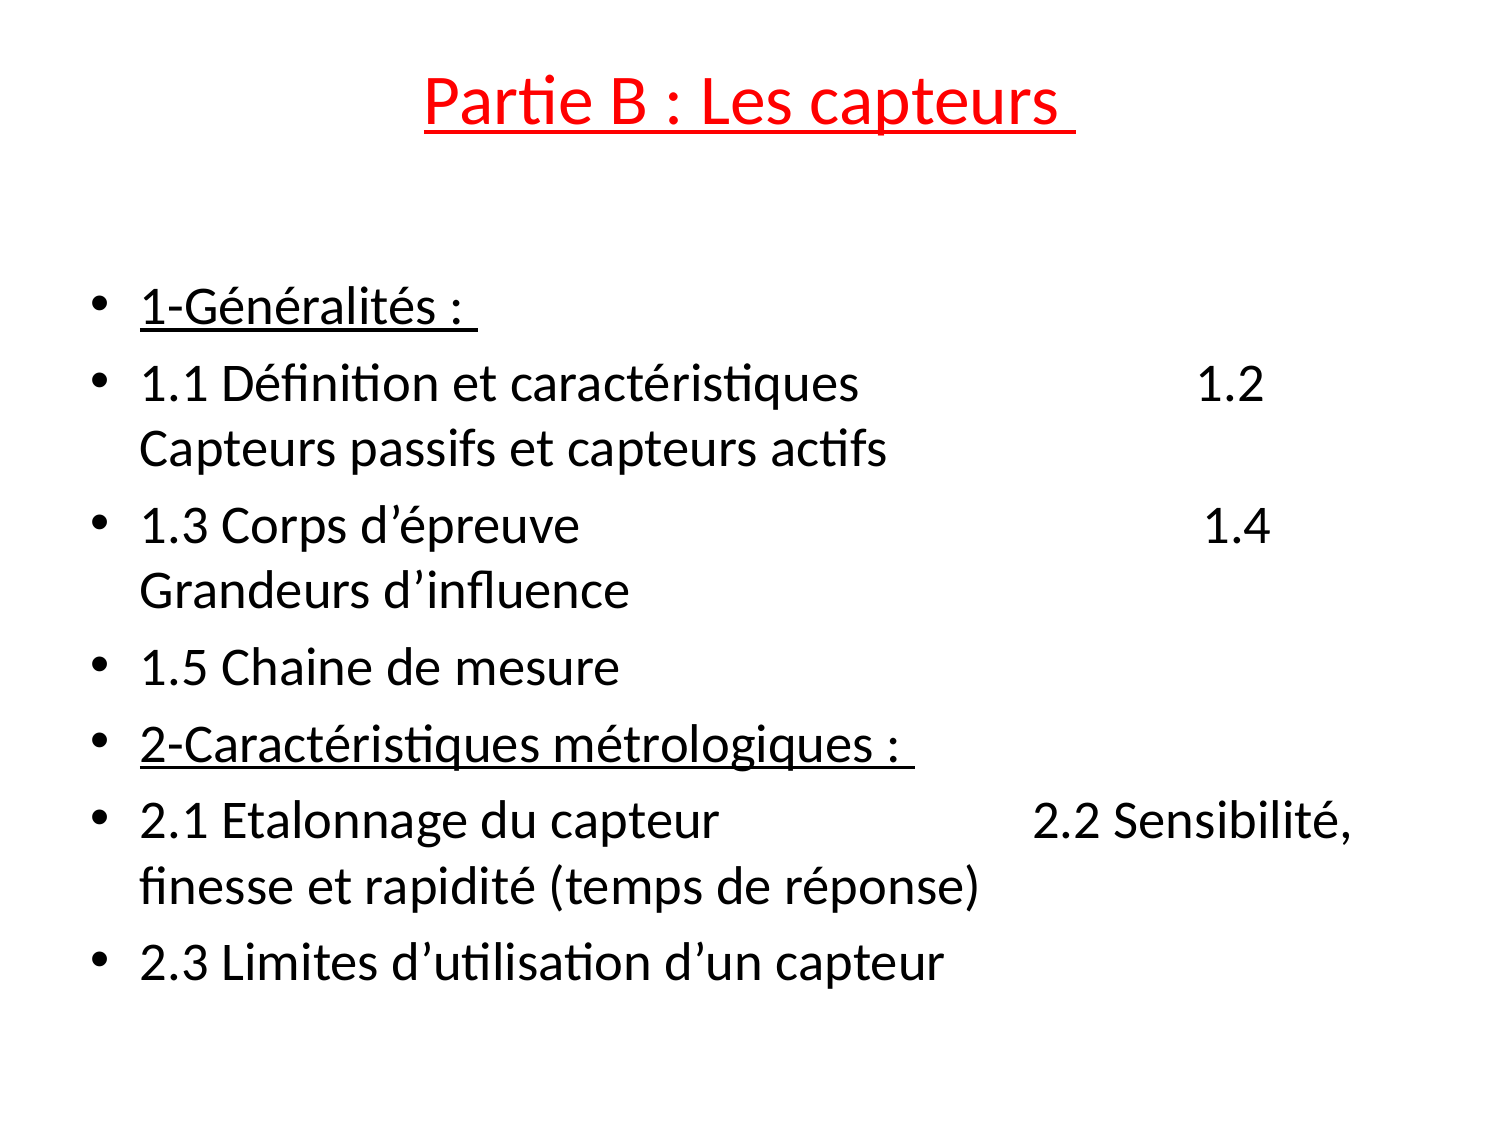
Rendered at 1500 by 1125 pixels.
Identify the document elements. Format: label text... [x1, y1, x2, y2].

list 1-Généralités : 1.1 Définition et caractéristiques 1.2 Capteurs passifs et capteurs actifs 1.3 Corps d’épreuve 1.4 Grandeurs d’influence 1.5 Chaine de mesure 2-Caractéristiques métrologiques : 2.1 Etalonnage du capteur 2.2 Sensibilité, finesse et rapidité (temps de réponse) 2.3 Limites d’utilisation d’un capteur [75, 262, 1425, 1005]
title Partie B : Les capteurs [75, 45, 1425, 233]
